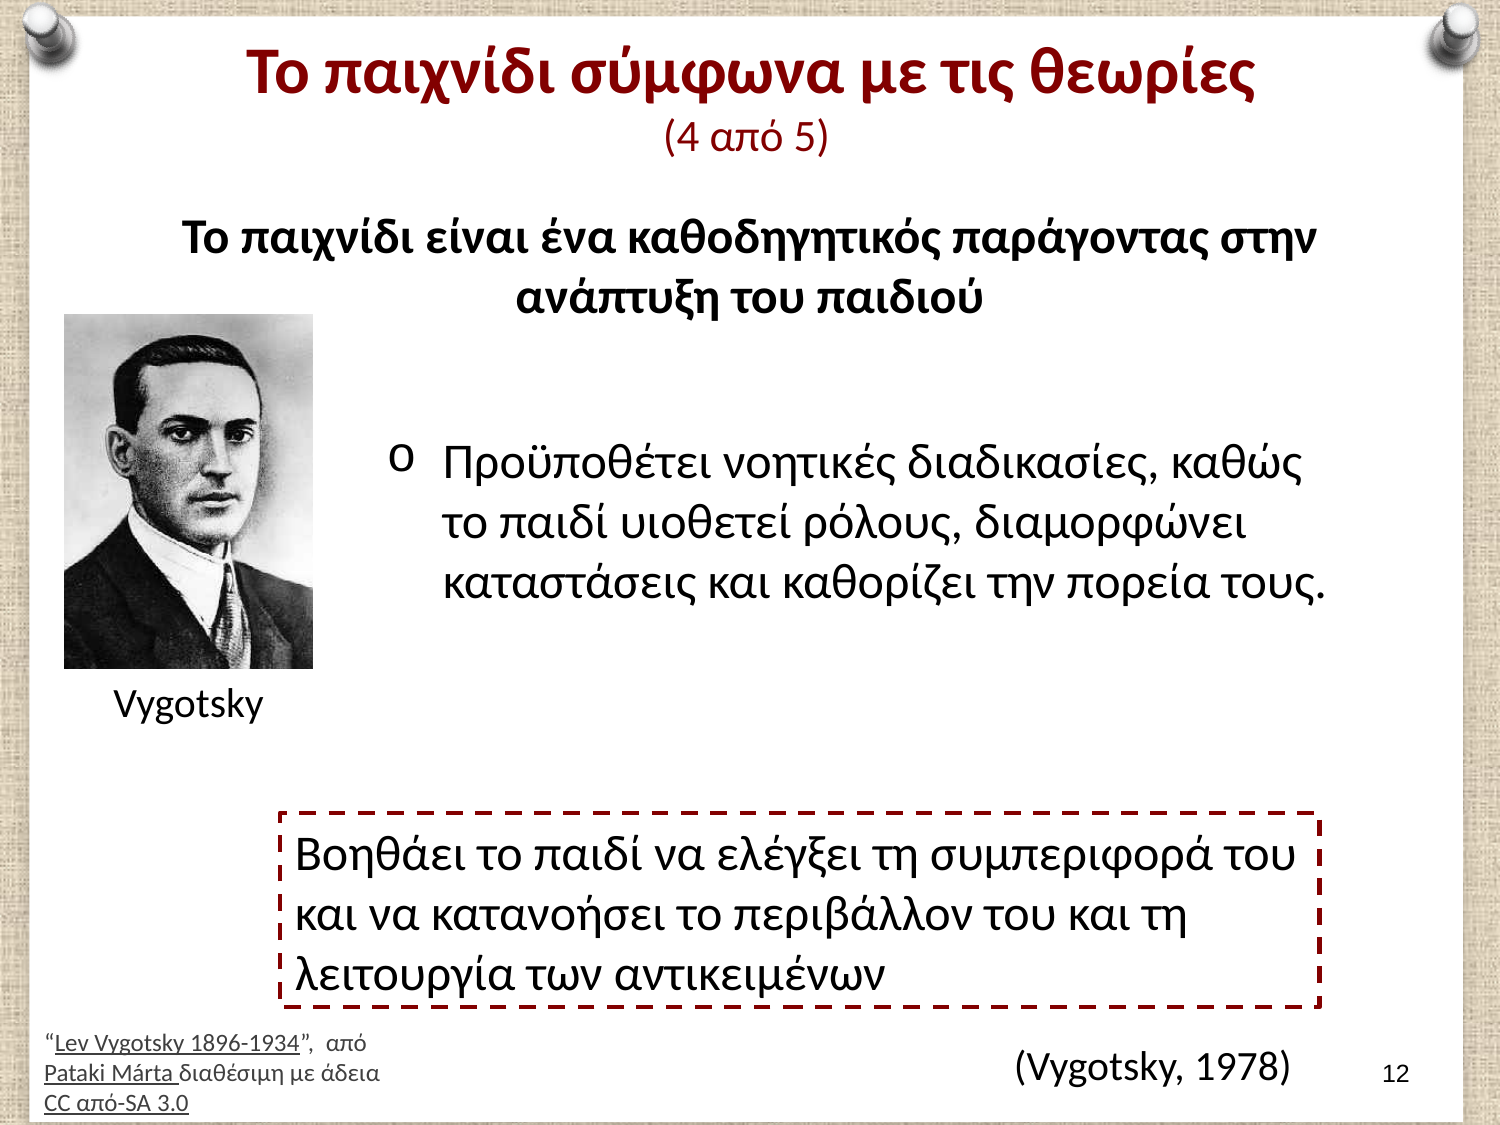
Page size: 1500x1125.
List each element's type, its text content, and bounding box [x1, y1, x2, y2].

text_box (Vygotsky, 1978) [999, 1031, 1308, 1096]
text_box “Lev Vygotsky 1896-1934”, από Pataki Márta διαθέσιμη με άδεια CC από-SA 3.0 [29, 1018, 420, 1124]
text_box Προϋποθέτει νοητικές διαδικασίες, καθώς το παιδί υιοθετεί ρόλους, διαμορφώνει καταστάσεις και καθορίζει την πορεία τους. [371, 420, 1360, 616]
picture [0, 0, 1500, 1125]
title Το παιχνίδι σύμφωνα με τις θεωρίες (4 από 5) [76, 19, 1427, 169]
list Το παιχνίδι είναι ένα καθοδηγητικός παράγοντας στην ανάπτυξη του παιδιού [75, 196, 1425, 362]
slide_number 11 [1074, 1042, 1425, 1103]
text_box Βοηθάει το παιδί να ελέγξει τη συμπεριφορά του και να κατανοήσει το περιβάλλον του και τη λειτουργία των αντικειμένων [280, 812, 1320, 1008]
text_box Vygotsky [98, 677, 280, 734]
